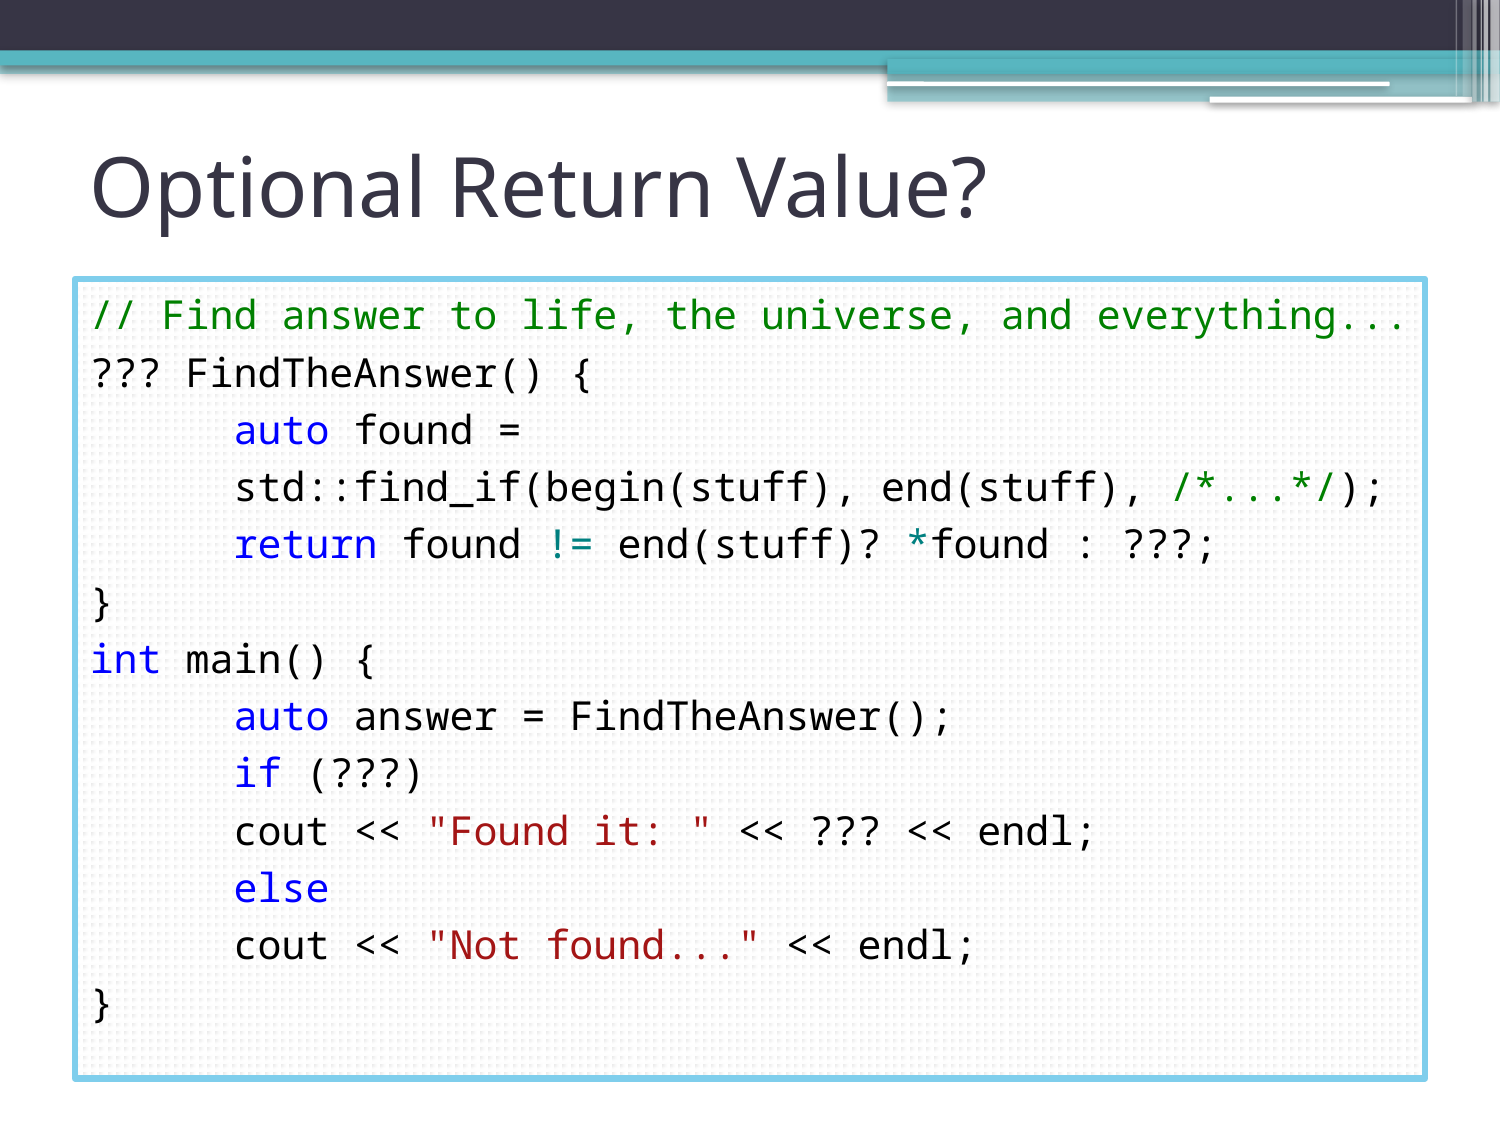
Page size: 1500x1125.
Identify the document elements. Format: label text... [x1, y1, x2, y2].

list // Find answer to life, the universe, and everything... ??? FindTheAnswer() { auto found = std::find_if(begin(stuff), end(stuff), /*...*/); return found != end(stuff)? *found : ???; } int main() { auto answer = FindTheAnswer(); if (???) cout << "Found it: " << ??? << endl; else cout << "Not found..." << endl; } [75, 278, 1425, 1079]
title Optional Return Value? [75, 96, 1425, 272]
